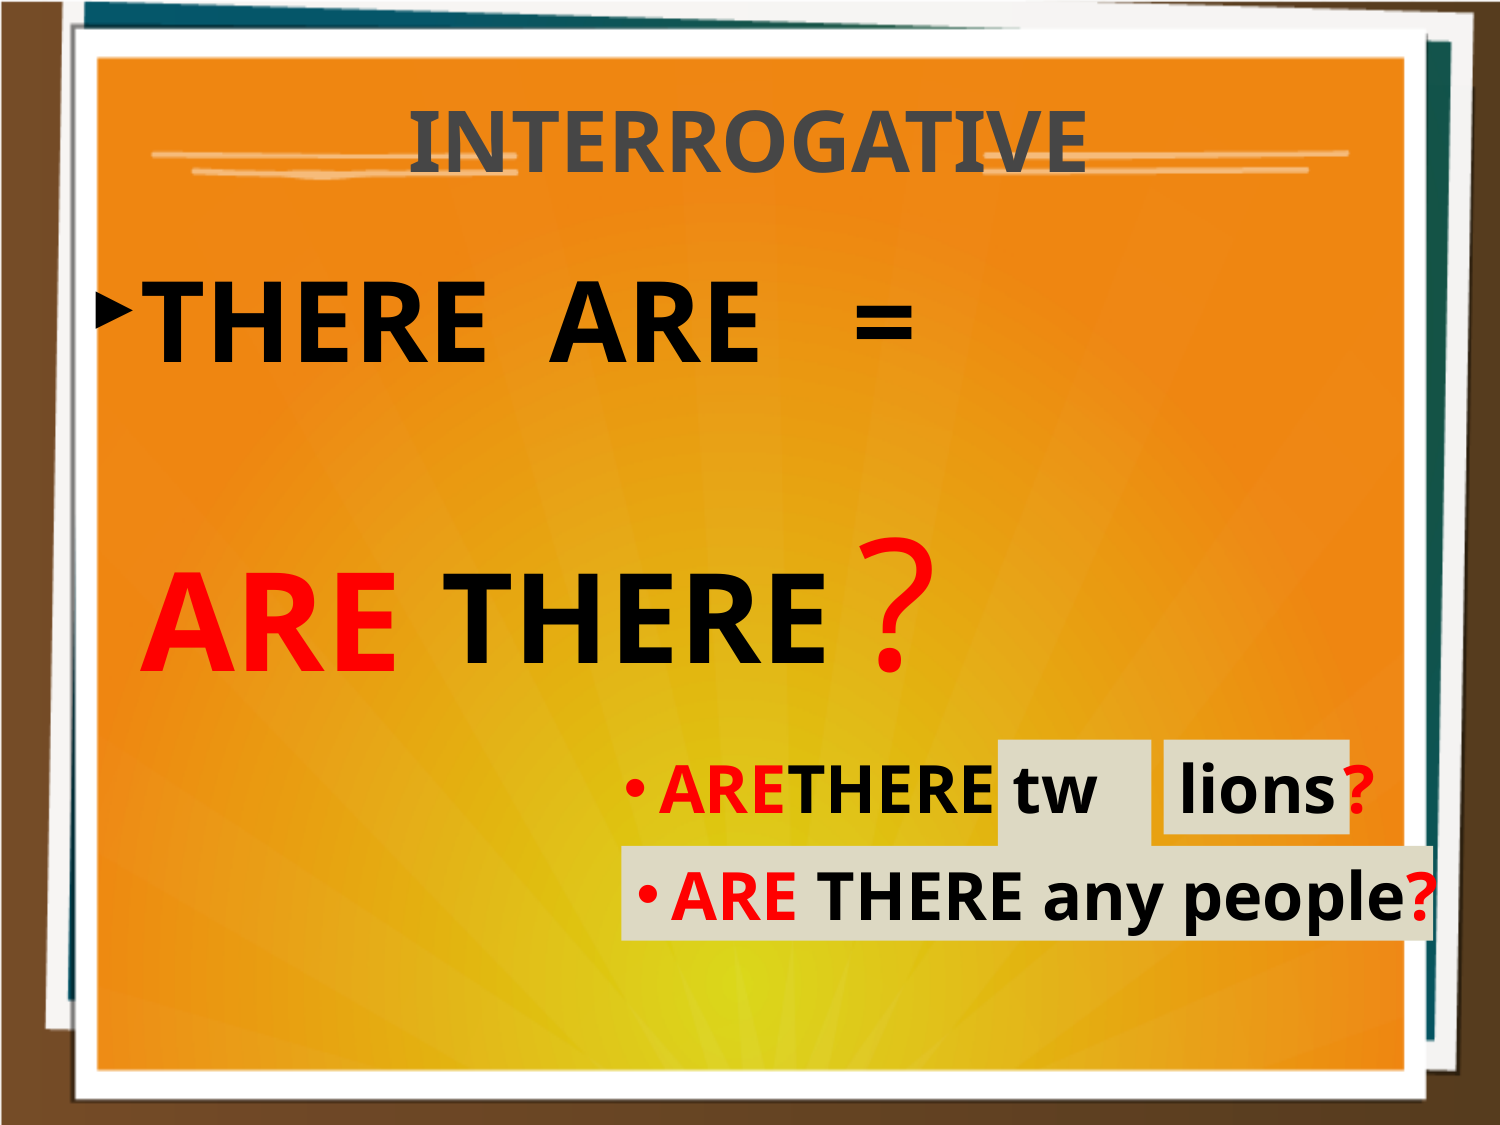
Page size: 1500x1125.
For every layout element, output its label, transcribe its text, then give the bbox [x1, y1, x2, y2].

text_box THERE ARE = [74, 242, 998, 397]
text_box ARE [609, 739, 772, 835]
text_box ? [843, 479, 950, 715]
text_box THERE [426, 530, 843, 696]
text_box INTERROGATIVE [74, 45, 1425, 233]
text_box two [997, 739, 1152, 845]
text_box ARE THERE any people? [621, 845, 1434, 941]
text_box ARE [125, 527, 412, 707]
picture [0, 0, 1500, 1125]
text_box THERE [772, 739, 997, 835]
text_box ? [1328, 739, 1388, 835]
text_box lions [1163, 739, 1328, 835]
